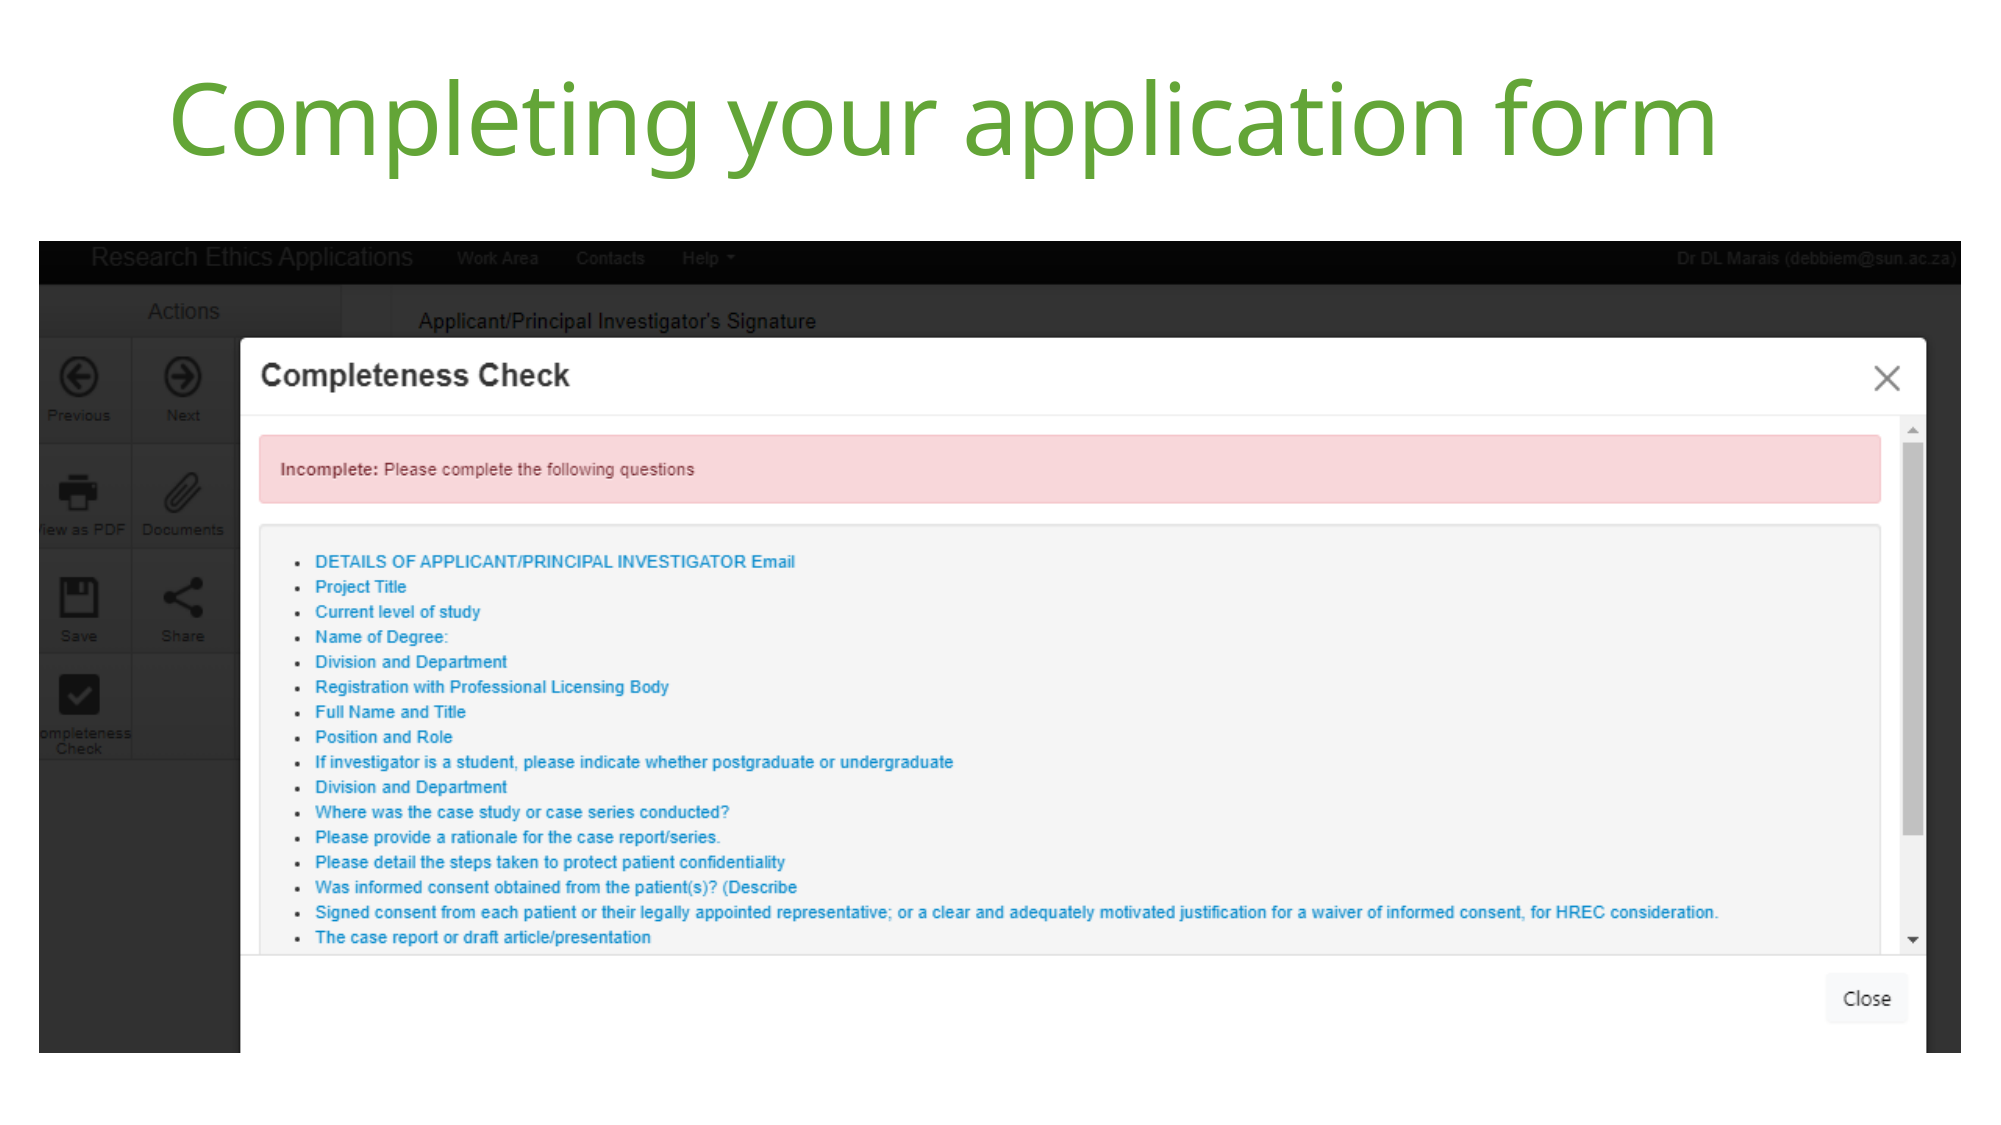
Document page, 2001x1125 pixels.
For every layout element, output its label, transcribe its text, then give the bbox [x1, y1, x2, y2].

picture [38, 240, 1962, 1053]
title Completing your application form [152, 0, 1803, 184]
